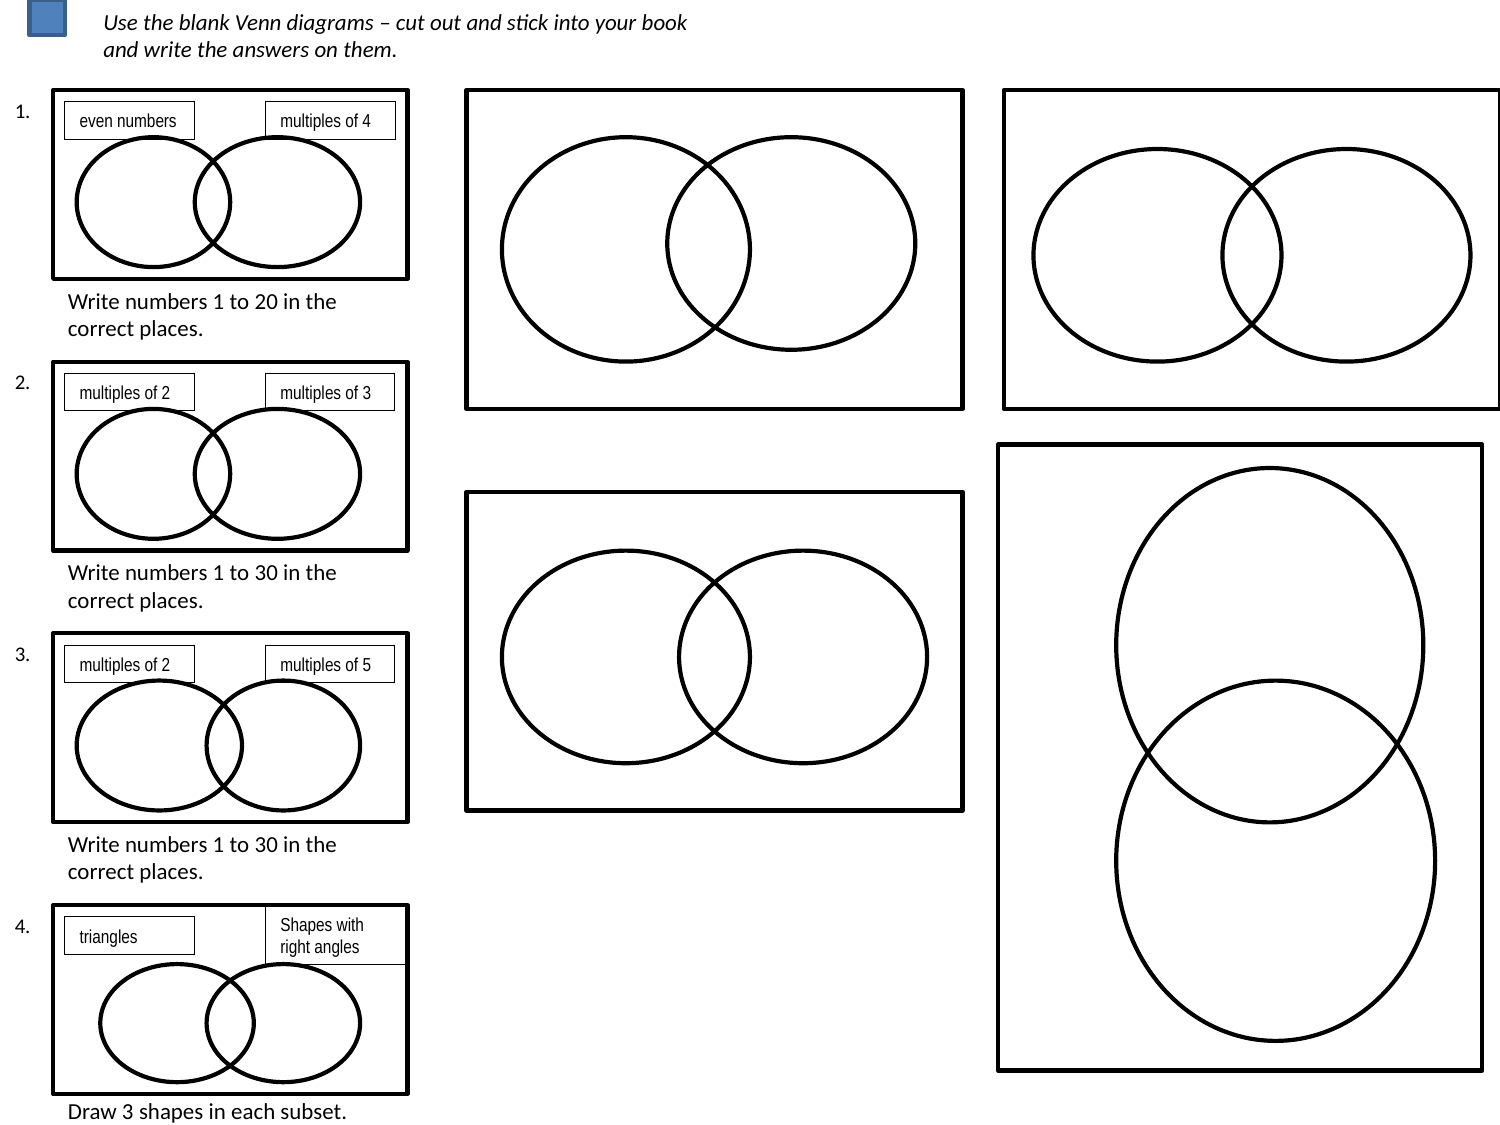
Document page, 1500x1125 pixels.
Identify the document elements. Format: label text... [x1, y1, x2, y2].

text_box [499, 135, 715, 364]
text_box [204, 678, 363, 813]
text_box [51, 360, 410, 553]
text_box [51, 631, 410, 824]
text_box [213, 406, 363, 541]
text_box Shapes with right angles [265, 905, 408, 965]
text_box even numbers [64, 101, 195, 140]
text_box [996, 442, 1484, 1073]
text_box Write numbers 1 to 20 in the correct places. [53, 278, 408, 349]
text_box Draw 3 shapes in each subset. [53, 1089, 408, 1125]
text_box Write numbers 1 to 30 in the correct places. [53, 550, 408, 621]
text_box triangles [64, 916, 195, 955]
text_box [464, 88, 965, 411]
text_box [464, 490, 965, 813]
text_box [665, 135, 918, 352]
text_box [1114, 678, 1438, 1044]
text_box multiples of 2 [64, 645, 195, 683]
text_box 3. [0, 633, 51, 674]
text_box multiples of 4 [265, 101, 396, 140]
text_box [74, 678, 223, 813]
text_box [51, 903, 410, 1096]
text_box [204, 963, 363, 1085]
text_box Write numbers 1 to 30 in the correct places. [53, 822, 408, 892]
text_box [74, 406, 233, 541]
text_box [1252, 146, 1473, 364]
text_box Use the blank Venn diagrams – cut out and stick into your book and write the answers on them. [88, 0, 715, 70]
text_box multiples of 5 [265, 645, 395, 683]
text_box [715, 548, 930, 766]
text_box [1114, 465, 1426, 753]
text_box [1002, 88, 1500, 411]
text_box [499, 548, 753, 766]
text_box [51, 88, 410, 281]
text_box 4. [0, 905, 51, 945]
text_box [74, 140, 233, 270]
text_box 1. [0, 90, 51, 130]
text_box 2. [0, 361, 54, 402]
text_box [27, 0, 67, 37]
text_box [1031, 146, 1284, 364]
